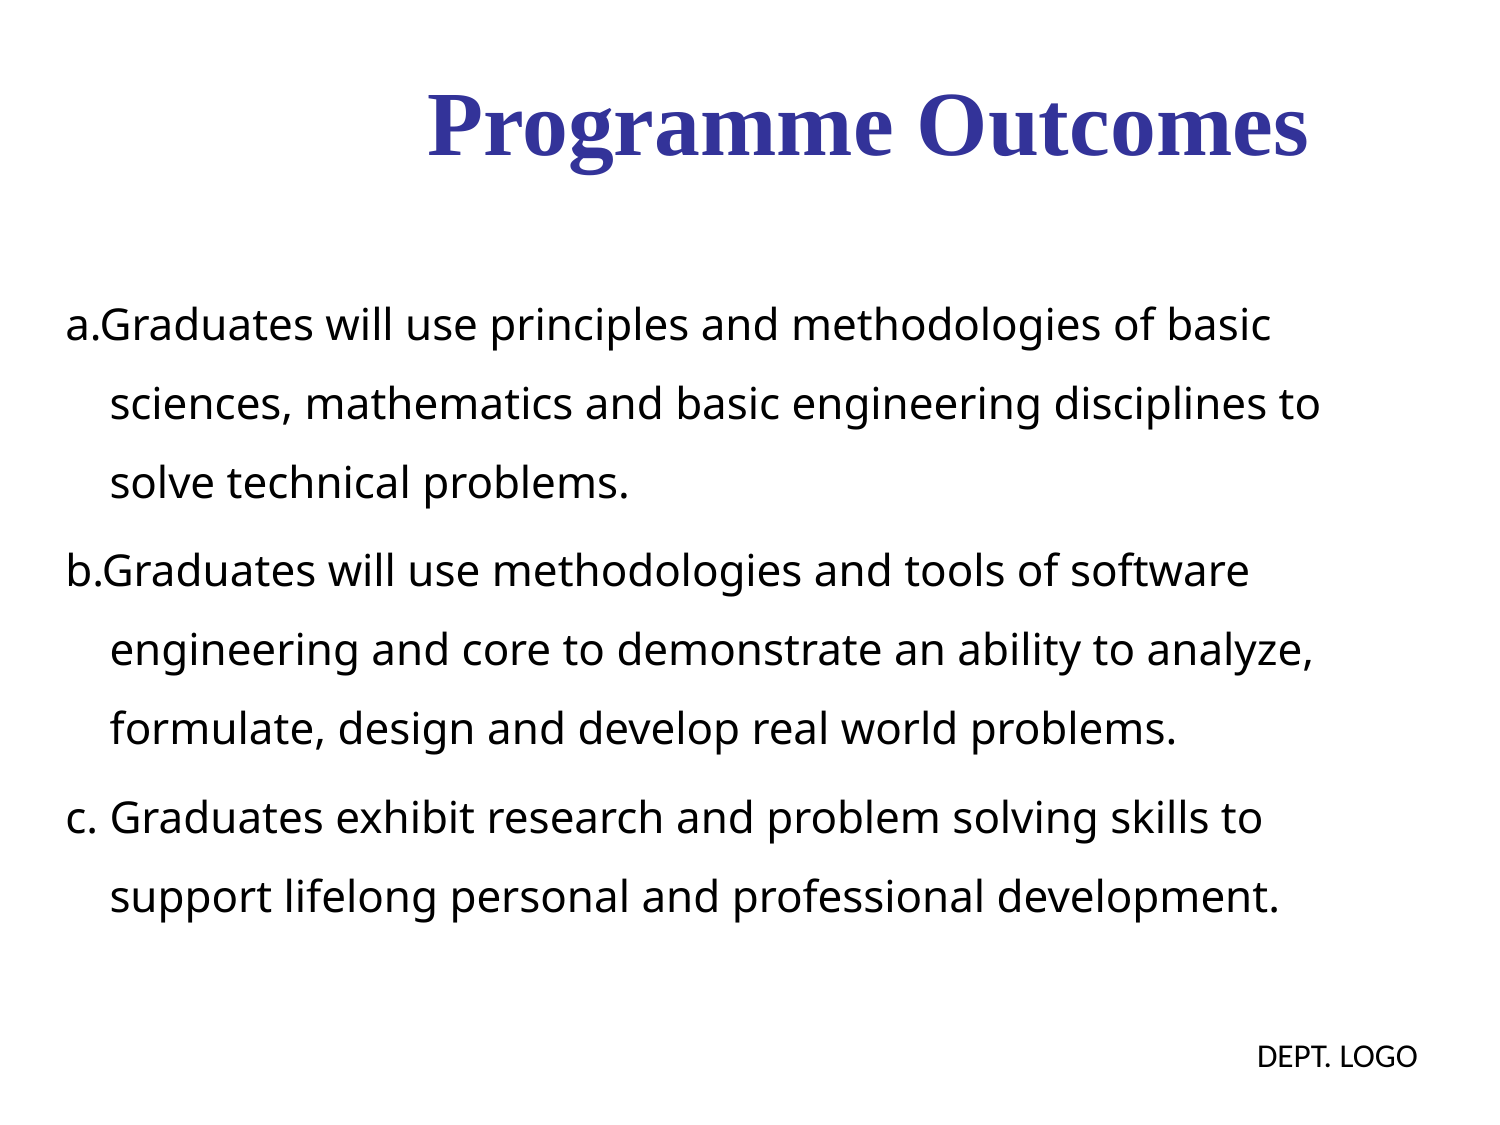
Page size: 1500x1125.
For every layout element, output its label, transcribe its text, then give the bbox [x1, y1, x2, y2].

text_box DEPT. LOGO [1175, 982, 1500, 1125]
text_box Programme Outcomes [237, 0, 1500, 238]
text_box a.Graduates will use principles and methodologies of basic sciences, mathematics and basic engineering disciplines to solve technical problems. b.Graduates will use methodologies and tools of software engineering and core to demonstrate an ability to analyze, formulate, design and develop real world problems. c. Graduates exhibit research and problem solving skills to support lifelong personal and professional development. [37, 262, 1438, 1030]
